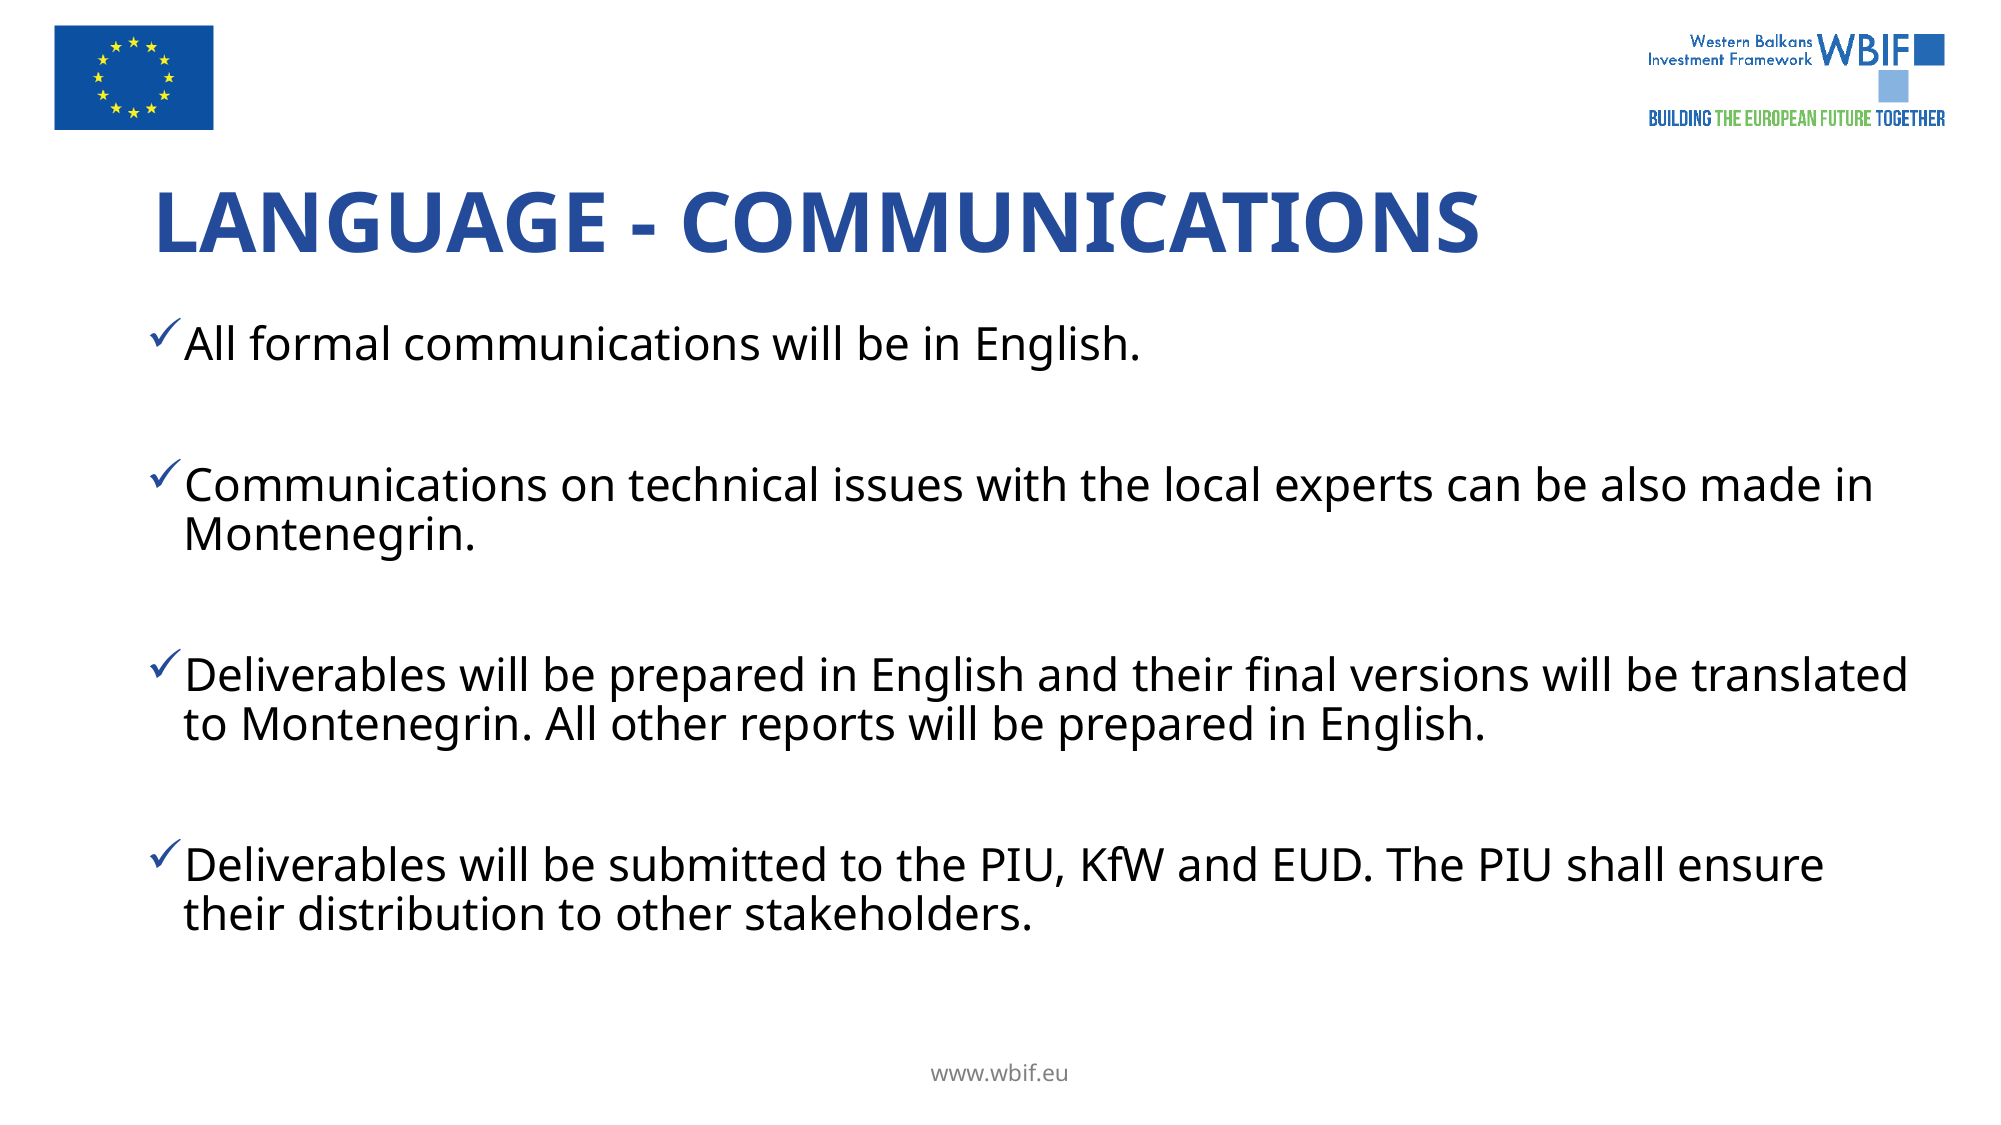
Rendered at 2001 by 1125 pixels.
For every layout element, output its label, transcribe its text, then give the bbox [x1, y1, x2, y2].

list All formal communications will be in English. Communications on technical issues with the local experts can be also made in Montenegrin. Deliverables will be prepared in English and their final versions will be translated to Montenegrin. All other reports will be prepared in English. Deliverables will be submitted to the PIU, KfW and EUD. The PIU shall ensure their distribution to other stakeholders. [131, 313, 1931, 964]
picture [1645, 25, 1949, 132]
title LANGUAGE - COMMUNICATIONS [137, 161, 1949, 289]
picture [51, 22, 215, 132]
